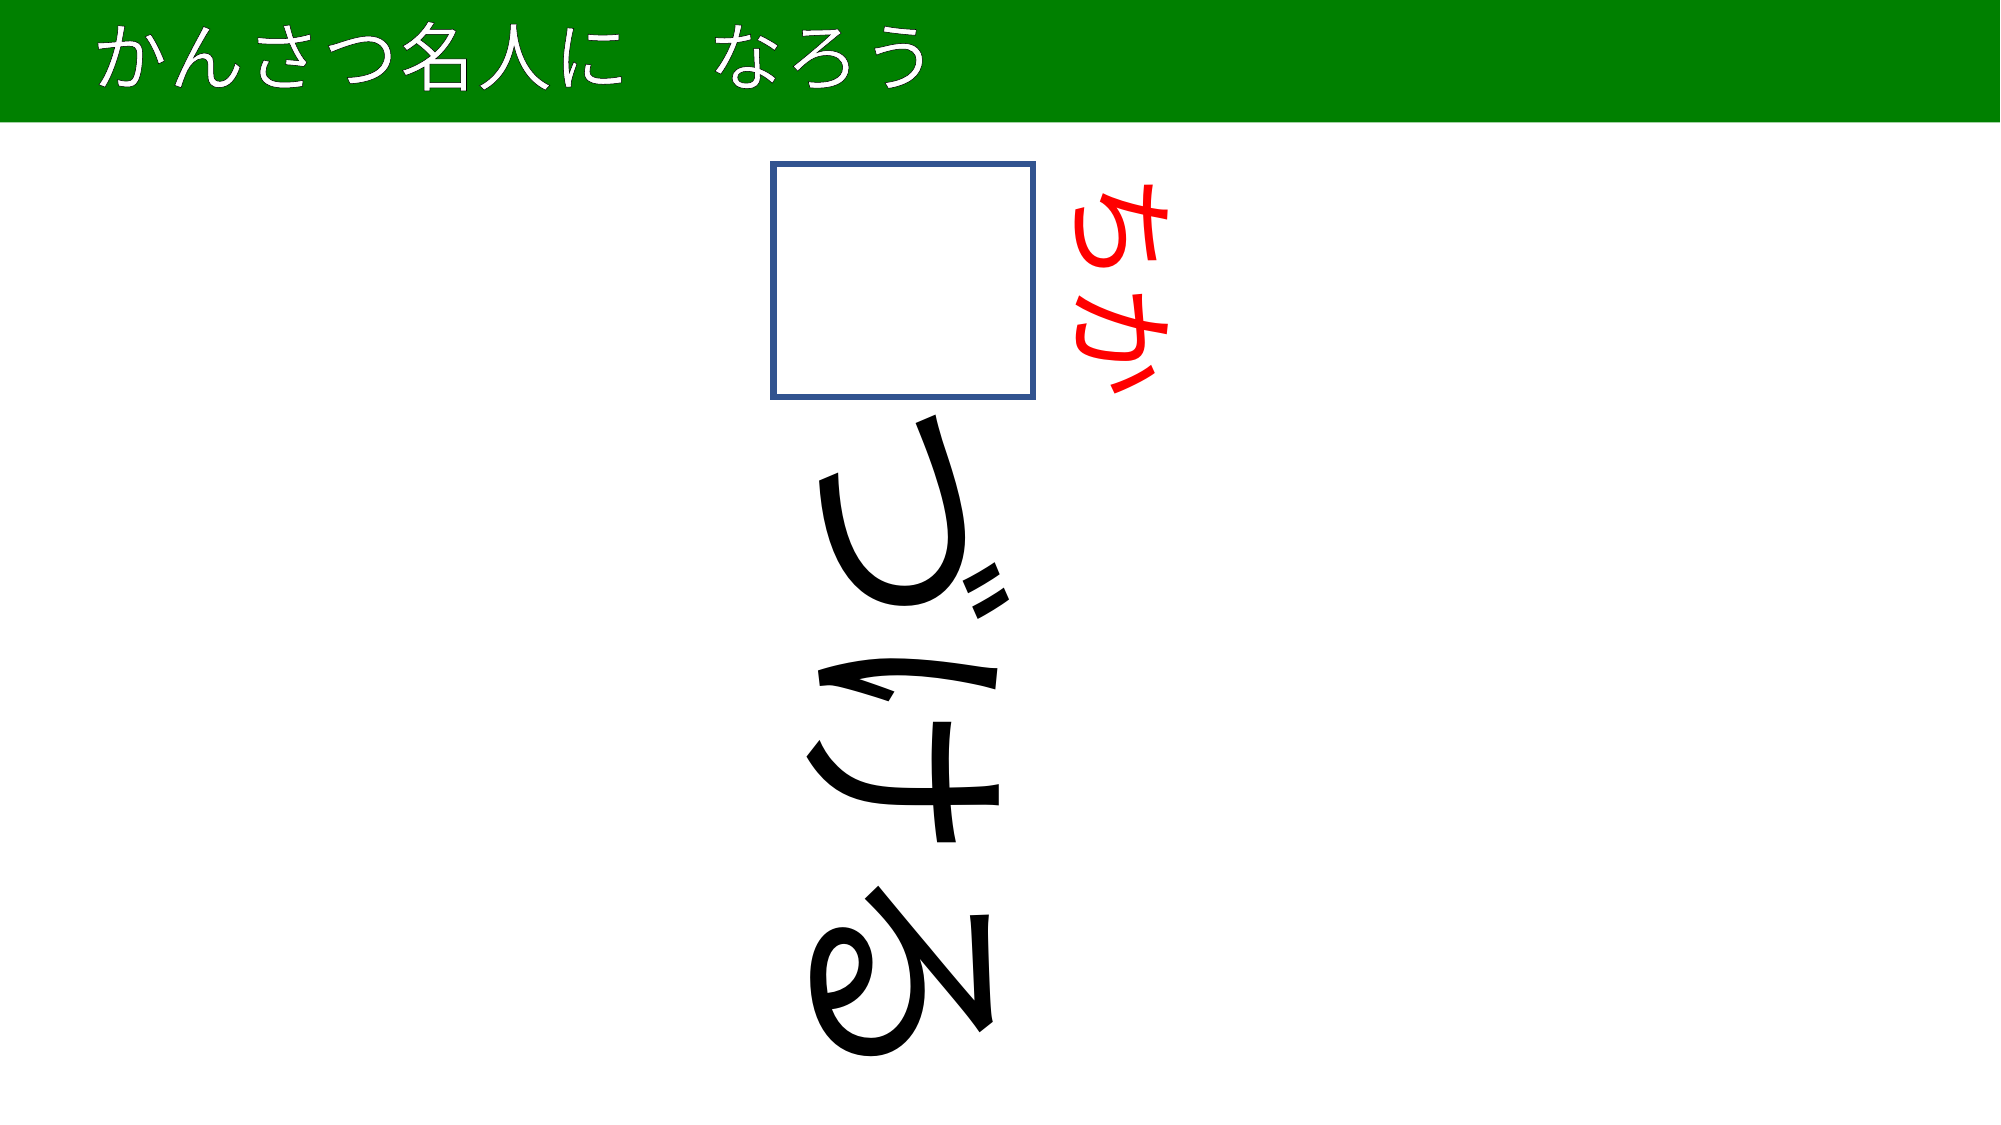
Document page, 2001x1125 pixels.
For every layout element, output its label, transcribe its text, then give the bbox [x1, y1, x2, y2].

text_box 近づける [749, 157, 1058, 1125]
title かんさつ名人に なろう [0, 0, 1712, 123]
text_box [773, 163, 1034, 398]
slide_number 41 [1712, 0, 2000, 123]
text_box ちか [1032, 157, 1200, 664]
